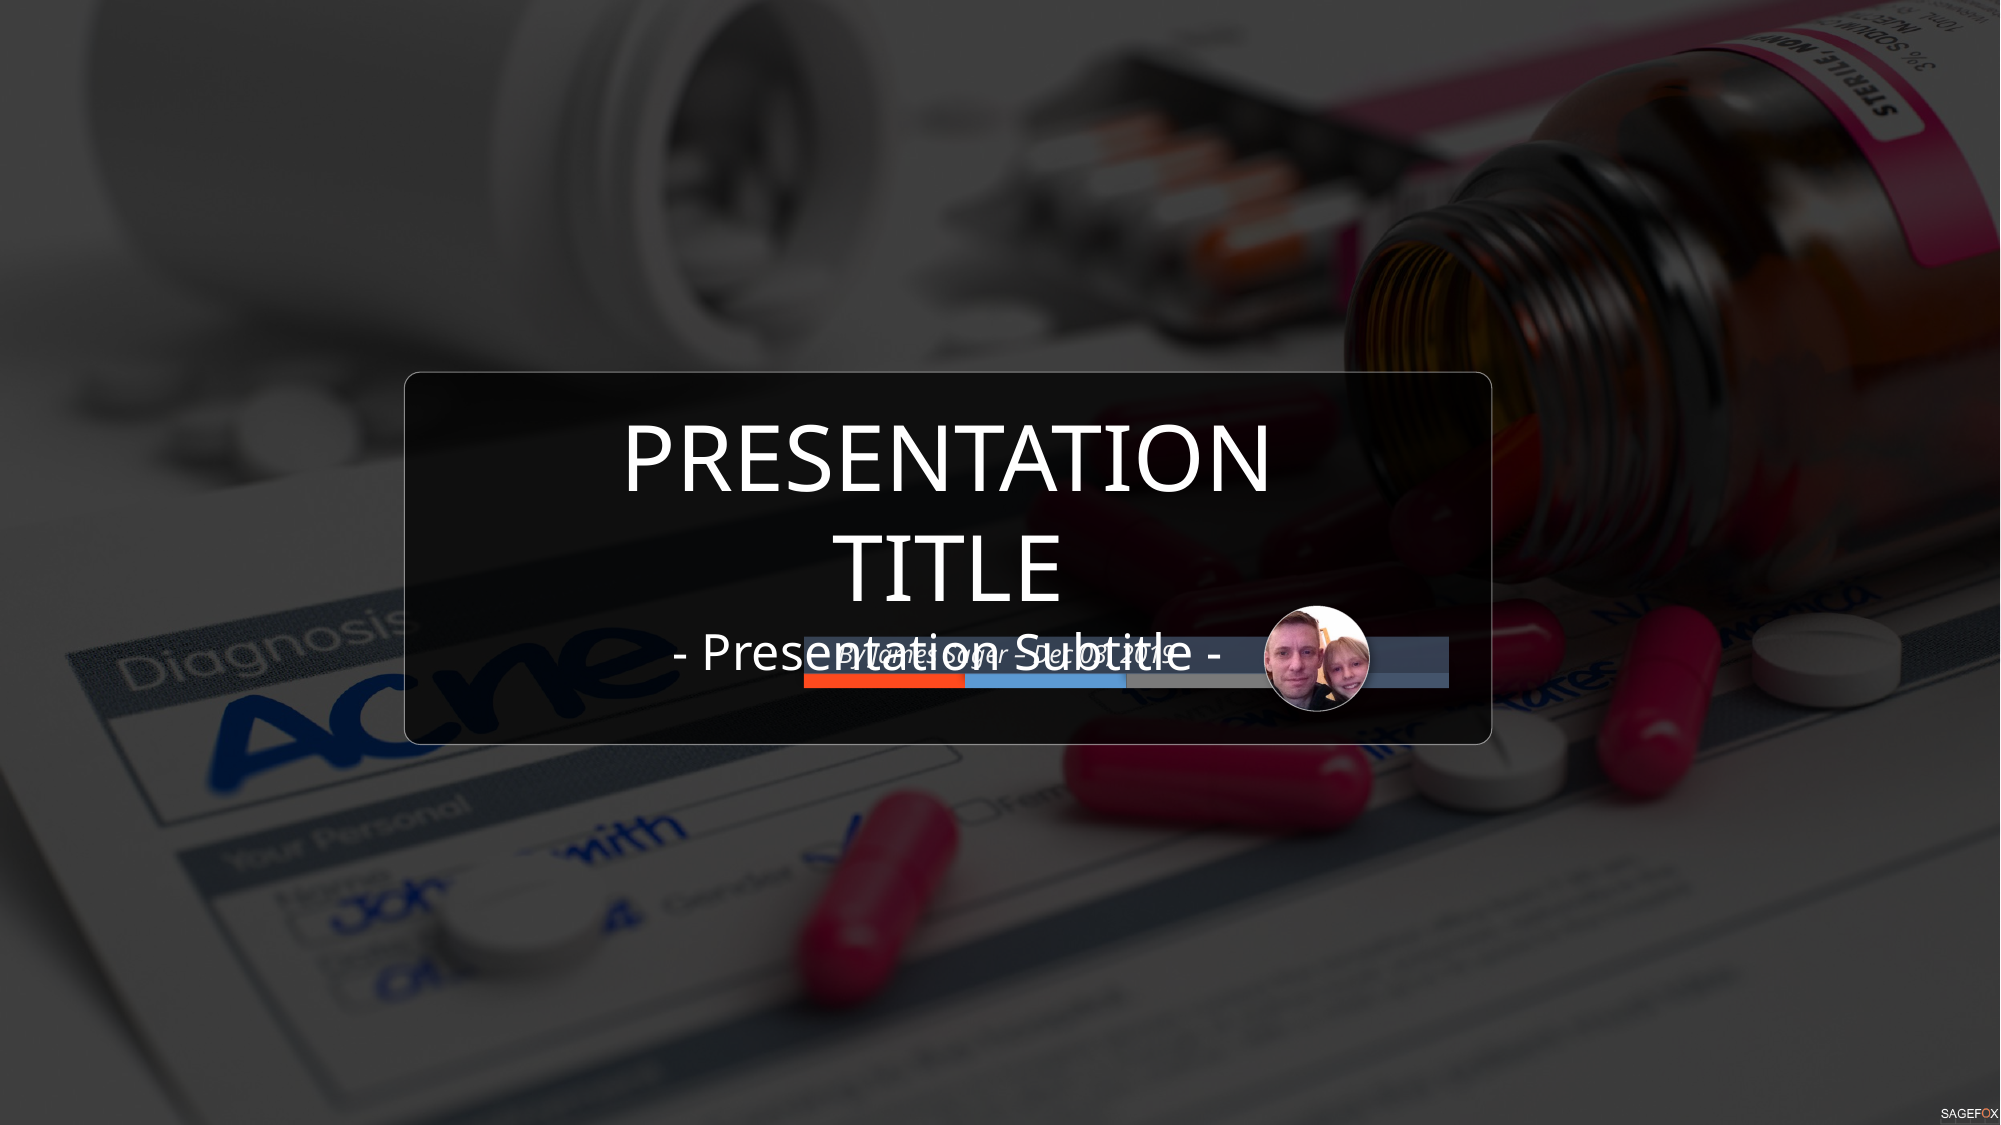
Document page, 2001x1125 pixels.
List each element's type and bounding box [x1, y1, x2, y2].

text_box [404, 372, 1492, 745]
picture [0, 0, 2001, 1125]
